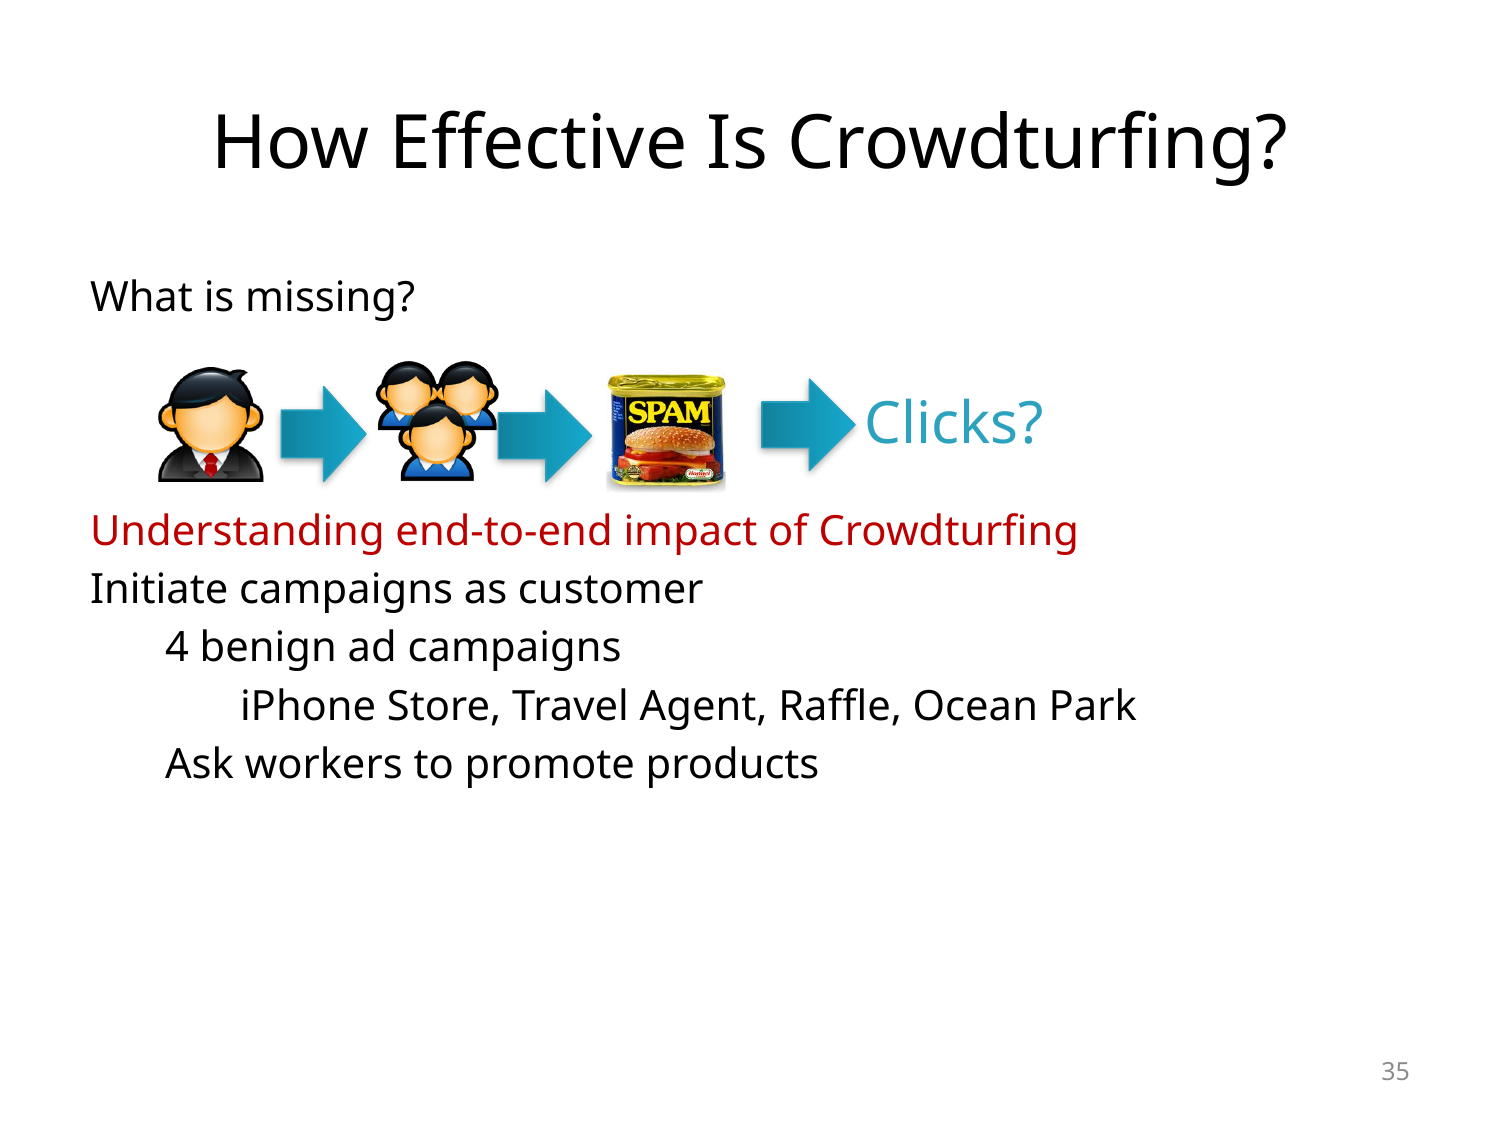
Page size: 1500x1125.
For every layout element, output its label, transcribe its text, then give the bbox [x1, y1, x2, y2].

slide_number 35 [1074, 1042, 1425, 1103]
list What is missing? Understanding end-to-end impact of Crowdturfing Initiate campaigns as customer 4 benign ad campaigns iPhone Store, Travel Agent, Raffle, Ocean Park Ask workers to promote products [75, 262, 1425, 1005]
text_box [153, 358, 726, 495]
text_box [761, 376, 1047, 471]
title How Effective Is Crowdturfing? [75, 45, 1425, 233]
